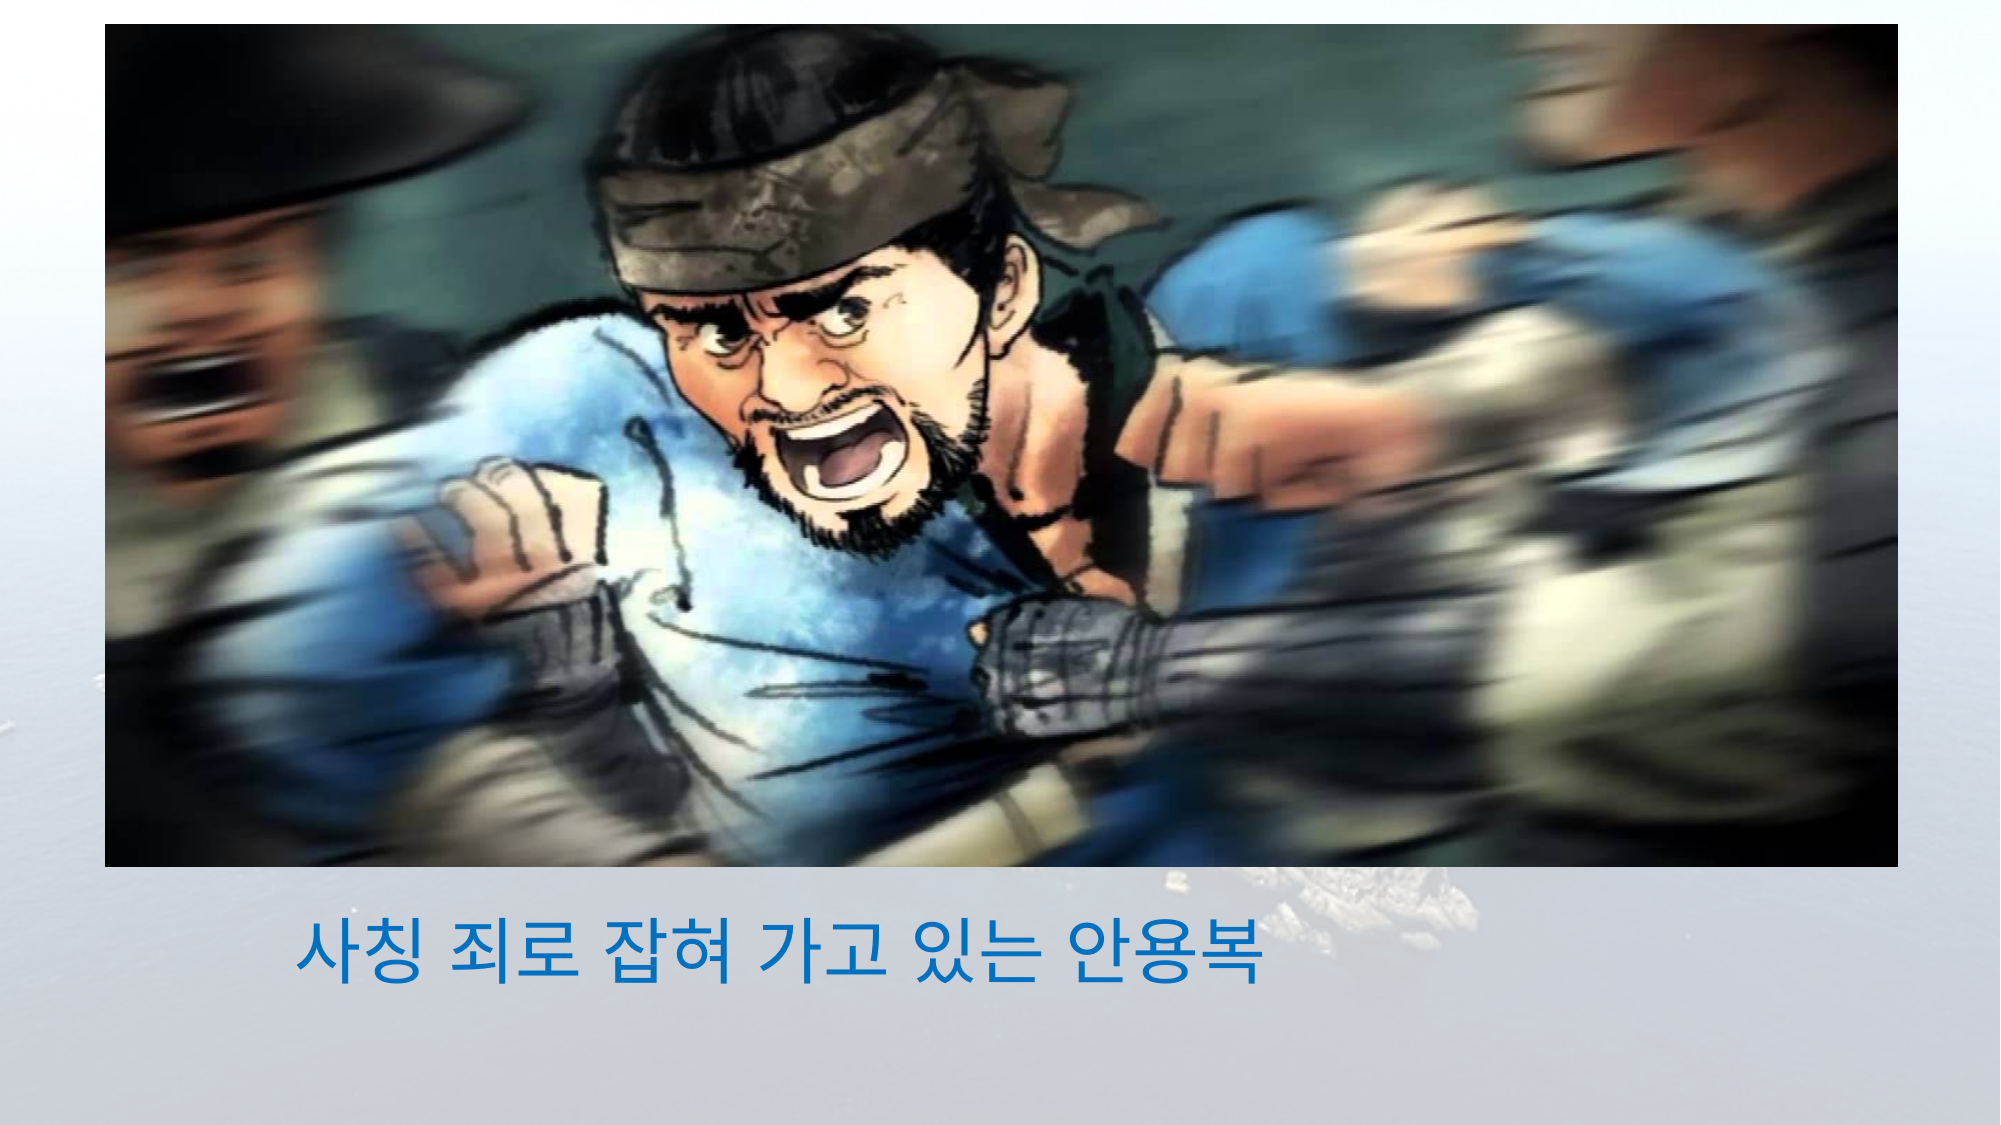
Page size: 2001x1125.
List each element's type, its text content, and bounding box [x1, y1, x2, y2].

picture [105, 24, 1898, 867]
list 사칭 죄로 잡혀 가고 있는 안용복 [99, 873, 1900, 1005]
